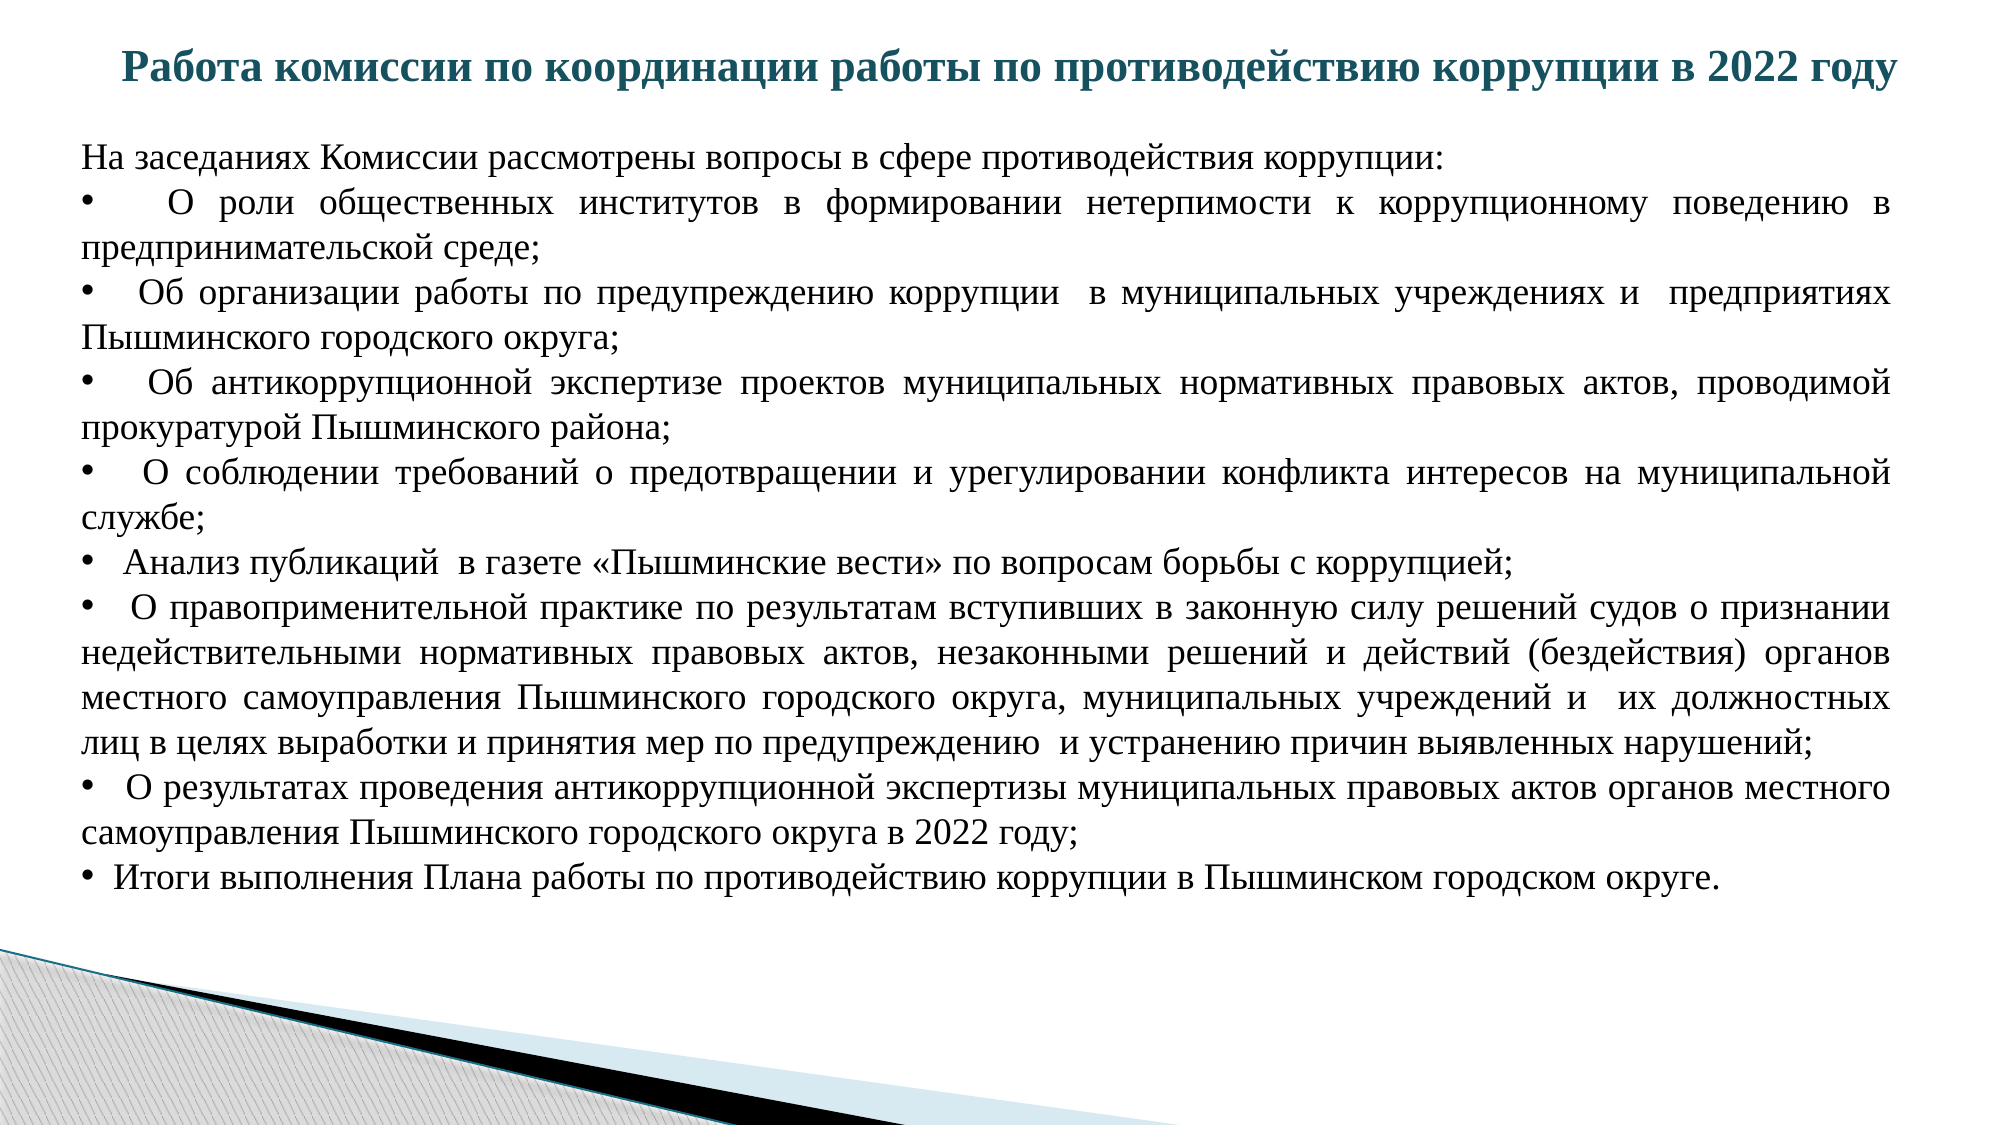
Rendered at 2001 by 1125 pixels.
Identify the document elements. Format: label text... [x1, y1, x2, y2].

text_box На заседаниях Комиссии рассмотрены вопросы в сфере противодействия коррупции: О роли общественных институтов в формировании нетерпимости к коррупционному поведению в предпринимательской среде; Об организации работы по предупреждению коррупции в муниципальных учреждениях и предприятиях Пышминского городского округа; Об антикоррупционной экспертизе проектов муниципальных нормативных правовых актов, проводимой прокуратурой Пышминского района; О соблюдении требований о предотвращении и урегулировании конфликта интересов на муниципальной службе; Анализ публикаций в газете «Пышминские вести» по вопросам борьбы с коррупцией; О правоприменительной практике по результатам вступивших в законную силу решений судов о признании недействительными нормативных правовых актов, незаконными решений и действий (бездействия) органов местного самоуправления Пышминского городского округа, муниципальных учреждений и их должностных лиц в целях выработки и принятия мер по предупреждению и устранению причин выявленных нарушений; О результатах проведения антикоррупционной экспертизы муниципальных правовых актов органов местного самоуправления Пышминского городского округа в 2022 году; Итоги выполнения Плана работы по противодействию коррупции в Пышминском городском округе. [66, 124, 1908, 905]
title Работа комиссии по координации работы по противодействию коррупции в 2022 году [85, 63, 1935, 118]
